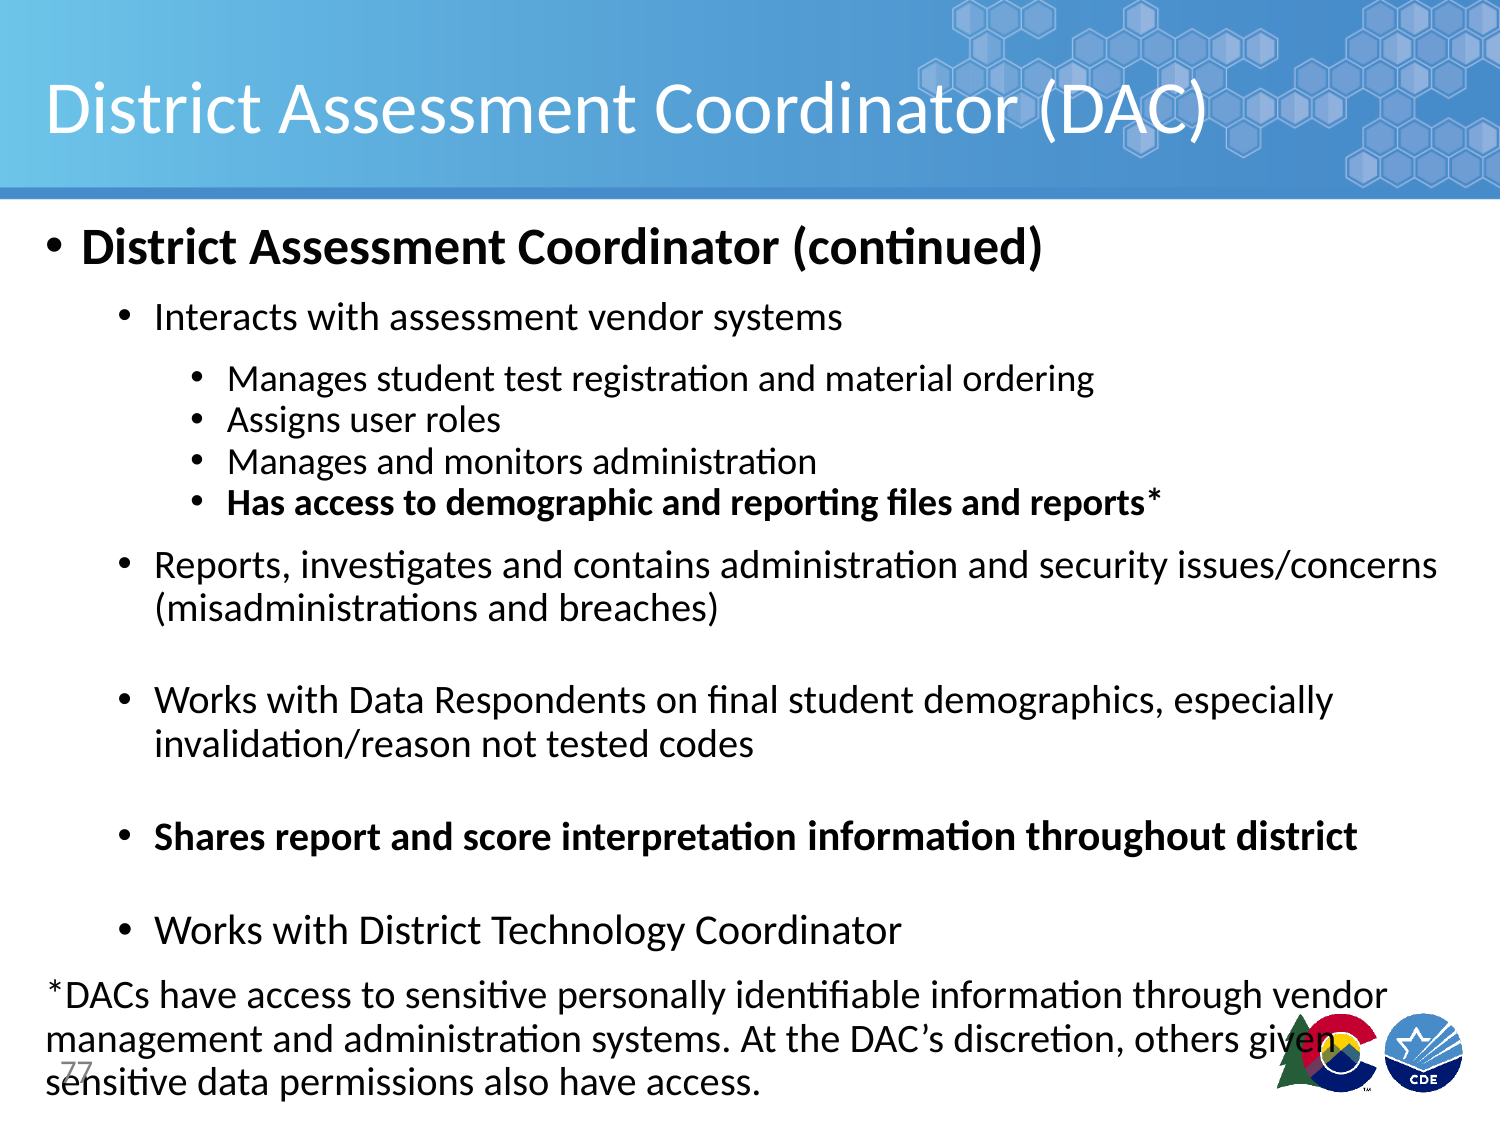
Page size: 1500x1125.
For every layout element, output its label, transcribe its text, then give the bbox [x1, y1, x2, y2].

picture [1444, 1012, 1463, 1093]
text_box District Assessment Coordinator (DAC) [44, 45, 1339, 162]
list District Assessment Coordinator (continued) Interacts with assessment vendor systems Manages student test registration and material ordering Assigns user roles Manages and monitors administration Has access to demographic and reporting files and reports* Reports, investigates and contains administration and security issues/concerns (misadministrations and breaches) Works with Data Respondents on final student demographics, especially invalidation/reason not tested codes Shares report and score interpretation information throughout district Works with District Technology Coordinator *DACs have access to sensitive personally identifiable information through vendor management and administration systems. At the DAC’s discretion, others given sensitive data permissions also have access. [45, 218, 1444, 1120]
slide_number 77 [45, 1042, 122, 1103]
picture [0, 0, 1500, 200]
